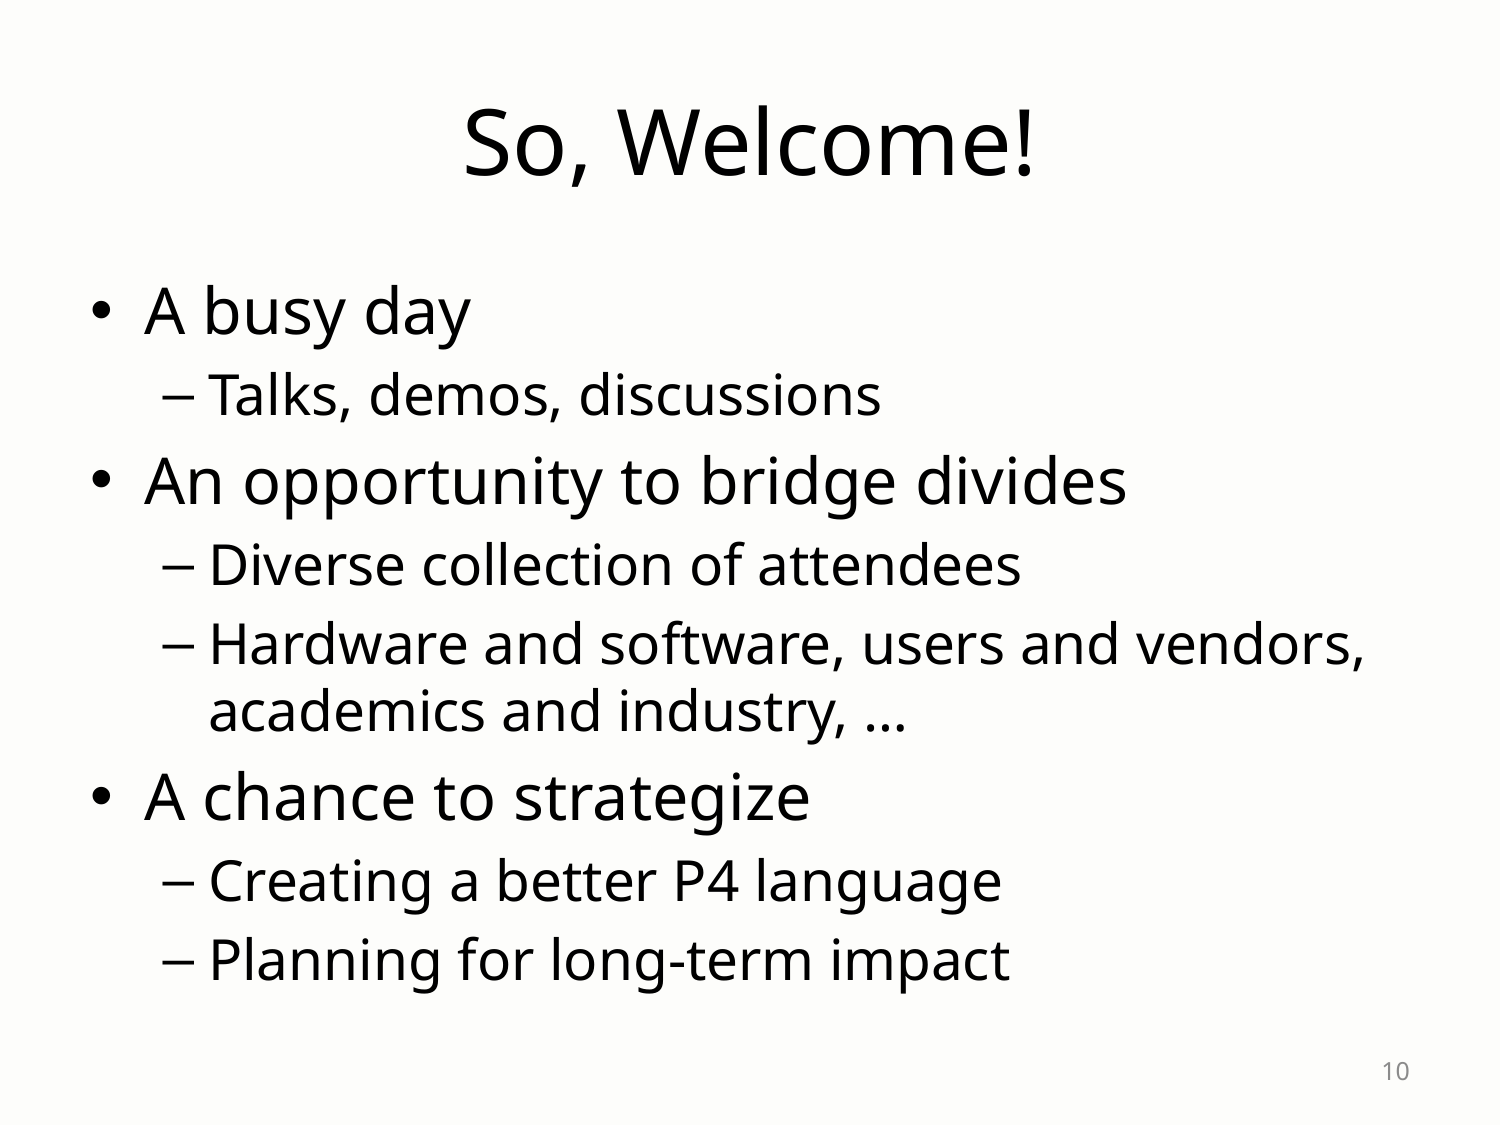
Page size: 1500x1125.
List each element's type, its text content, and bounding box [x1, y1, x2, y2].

list A busy day Talks, demos, discussions An opportunity to bridge divides Diverse collection of attendees Hardware and software, users and vendors, academics and industry, … A chance to strategize Creating a better P4 language Planning for long-term impact [75, 262, 1425, 1005]
slide_number 10 [1074, 1042, 1425, 1103]
title So, Welcome! [75, 45, 1425, 233]
